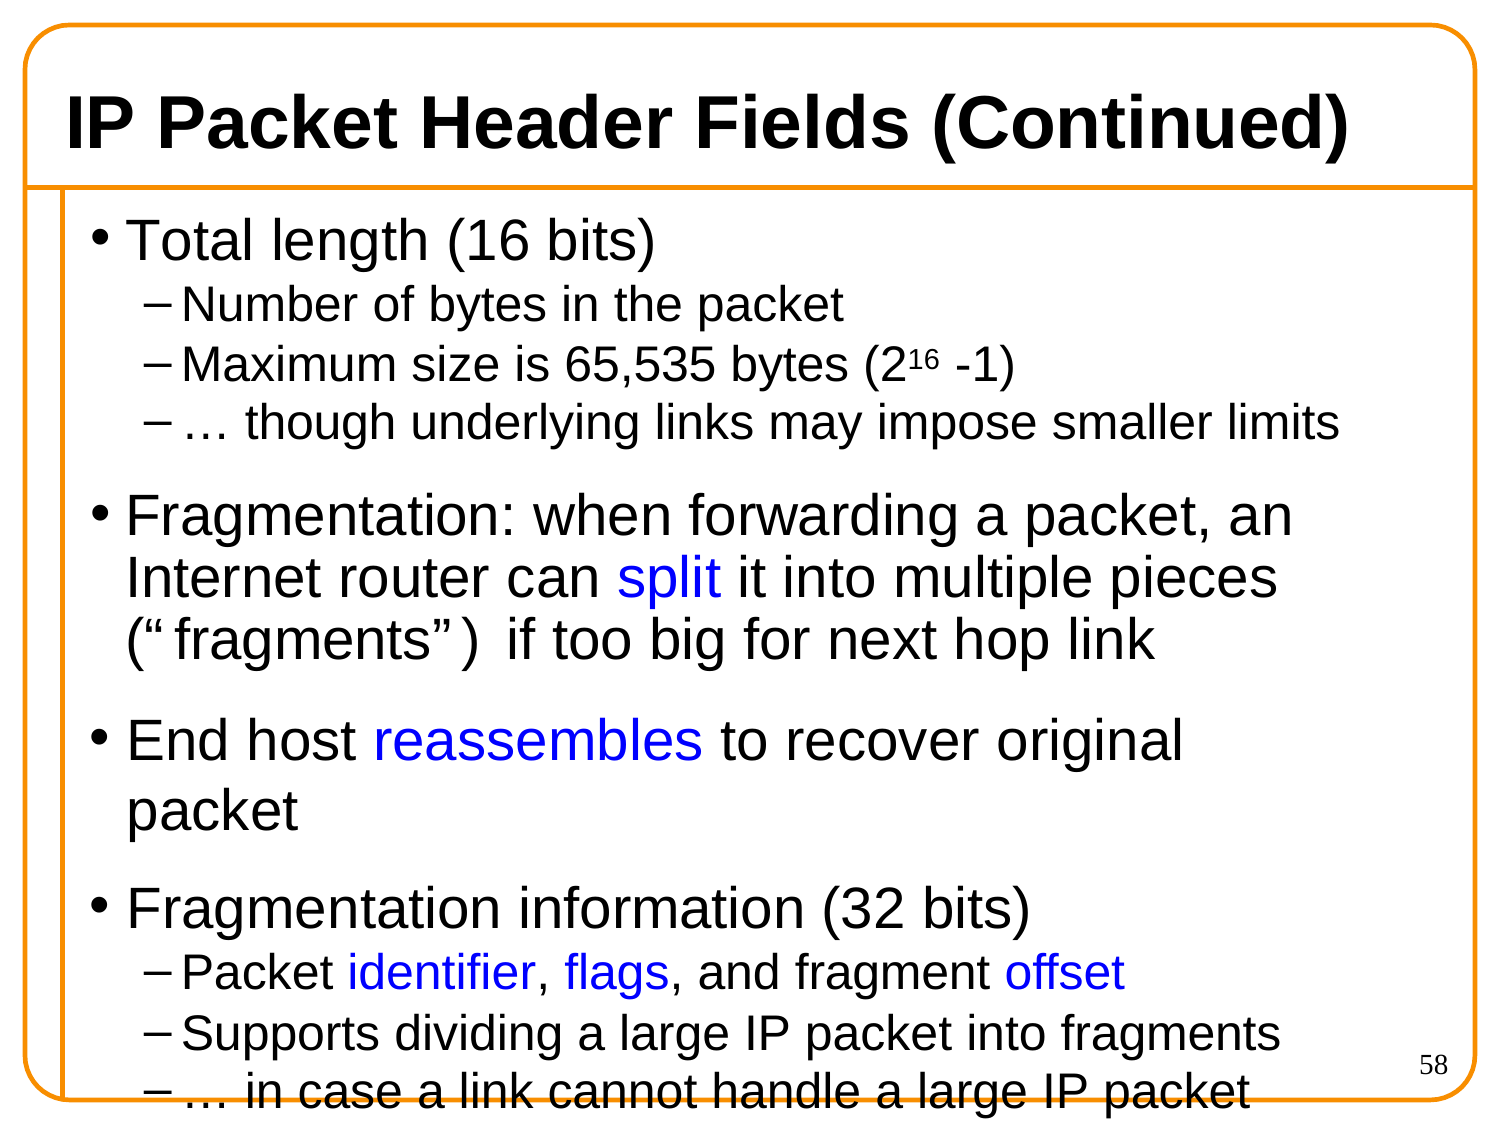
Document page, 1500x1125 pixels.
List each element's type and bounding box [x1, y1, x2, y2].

slide_number [1415, 1044, 1453, 1082]
text_box [24, 24, 1475, 1100]
title [62, 73, 1437, 169]
